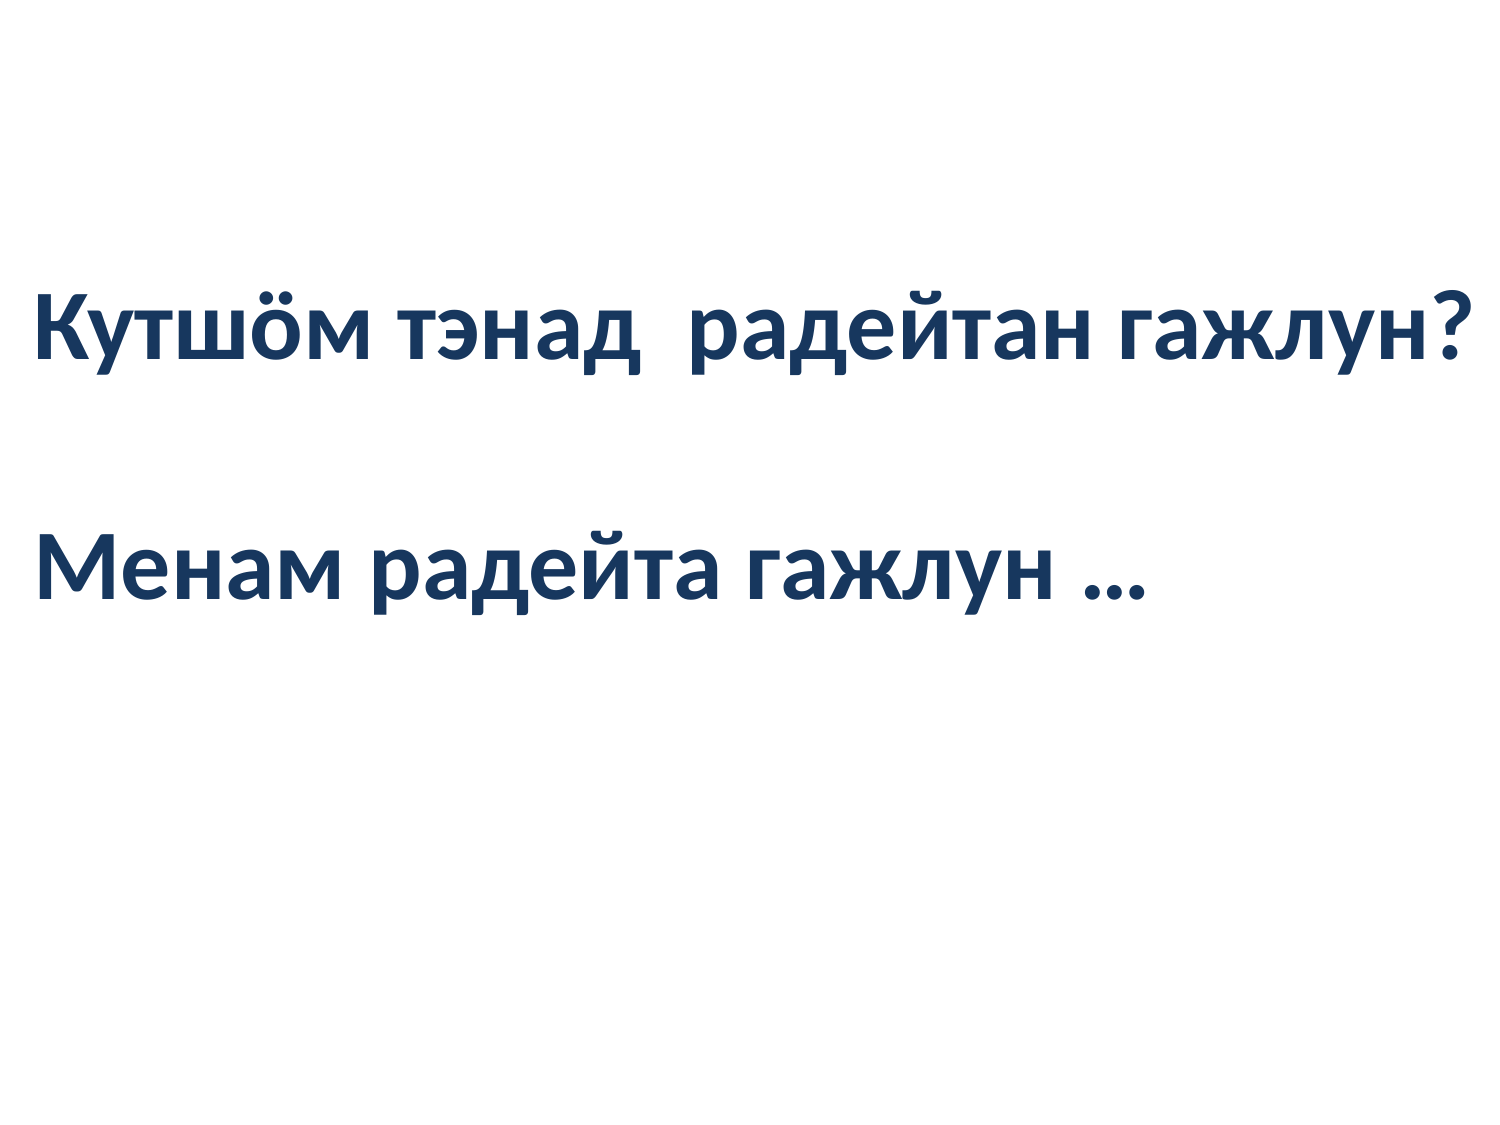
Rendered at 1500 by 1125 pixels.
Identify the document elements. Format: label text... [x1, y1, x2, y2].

text_box Кутшöм тэнад радейтан гажлун? Менам радейта гажлун … [18, 162, 1500, 628]
